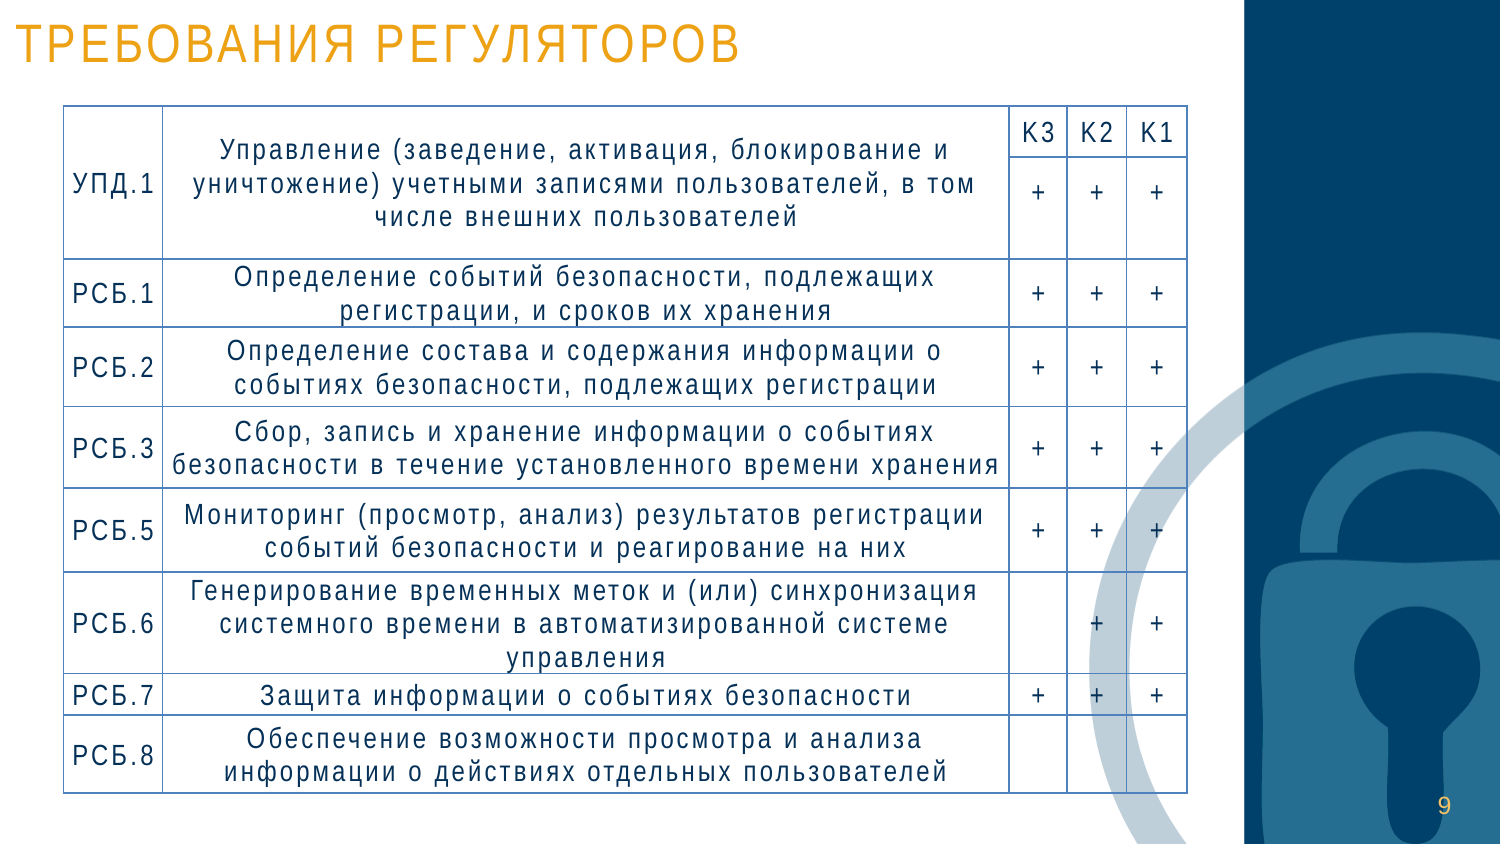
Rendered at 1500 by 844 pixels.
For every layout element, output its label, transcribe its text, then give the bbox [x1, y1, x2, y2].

table_cell Определение состава и содержания информации о событиях безопасности, подлежащих регистрации [163, 328, 1008, 406]
table_cell + [1127, 489, 1186, 571]
table_cell [1068, 716, 1126, 792]
table_cell + [1010, 158, 1066, 258]
table_cell + [1068, 407, 1126, 487]
table_cell Генерирование временных меток и (или) синхронизация системного времени в автоматизированной системе управления [163, 573, 1008, 673]
table_cell РСБ.2 [64, 328, 162, 406]
slide_number 9 [1116, 782, 1467, 827]
table_cell Сбор, запись и хранение информации о событиях безопасности в течение установленного времени хранения [163, 407, 1008, 487]
picture [1087, 0, 1500, 844]
table_cell Защита информации о событиях безопасности [163, 674, 1008, 714]
table_cell + [1068, 158, 1126, 258]
table_cell + [1068, 328, 1126, 406]
table_cell + [1010, 489, 1066, 571]
table_cell + [1127, 158, 1186, 258]
table_cell + [1068, 674, 1126, 714]
table_header K3 [1010, 107, 1066, 156]
table_cell [1010, 716, 1066, 792]
table_cell Мониторинг (просмотр, анализ) результатов регистрации событий безопасности и реагирование на них [163, 489, 1008, 571]
table_cell + [1010, 674, 1066, 714]
table_cell + [1127, 328, 1186, 406]
table_header Управление (заведение, активация, блокирование и уничтожение) учетными записями пользователей, в том числе внешних пользователей [163, 107, 1008, 258]
table_cell + [1127, 407, 1186, 487]
table_cell + [1010, 260, 1066, 326]
table_cell + [1068, 573, 1126, 673]
table_cell + [1127, 260, 1186, 326]
table_cell РСБ.1 [64, 260, 162, 326]
table_cell РСБ.5 [64, 489, 162, 571]
table_cell [1010, 573, 1066, 673]
table_cell РСБ.3 [64, 407, 162, 487]
table_cell РСБ.6 [64, 573, 162, 673]
table_cell + [1068, 489, 1126, 571]
table_cell РСБ.7 [64, 674, 162, 714]
table_cell + [1127, 573, 1186, 673]
table_cell + [1010, 407, 1066, 487]
table_cell + [1068, 260, 1126, 326]
table_cell + [1127, 674, 1186, 714]
table_header K2 [1068, 107, 1126, 156]
table_cell Обеспечение возможности просмотра и анализа информации о действиях отдельных пользователей [163, 716, 1008, 792]
table_header УПД.1 [64, 107, 162, 258]
table_cell РСБ.8 [64, 716, 162, 792]
text_box ТРЕБОВАНИЯ РЕГУЛЯТОРОВ [0, 7, 1350, 74]
table_cell Определение событий безопасности, подлежащих регистрации, и сроков их хранения [163, 260, 1008, 326]
table_cell [1127, 716, 1186, 792]
table_header K1 [1127, 107, 1186, 156]
table_cell + [1010, 328, 1066, 406]
